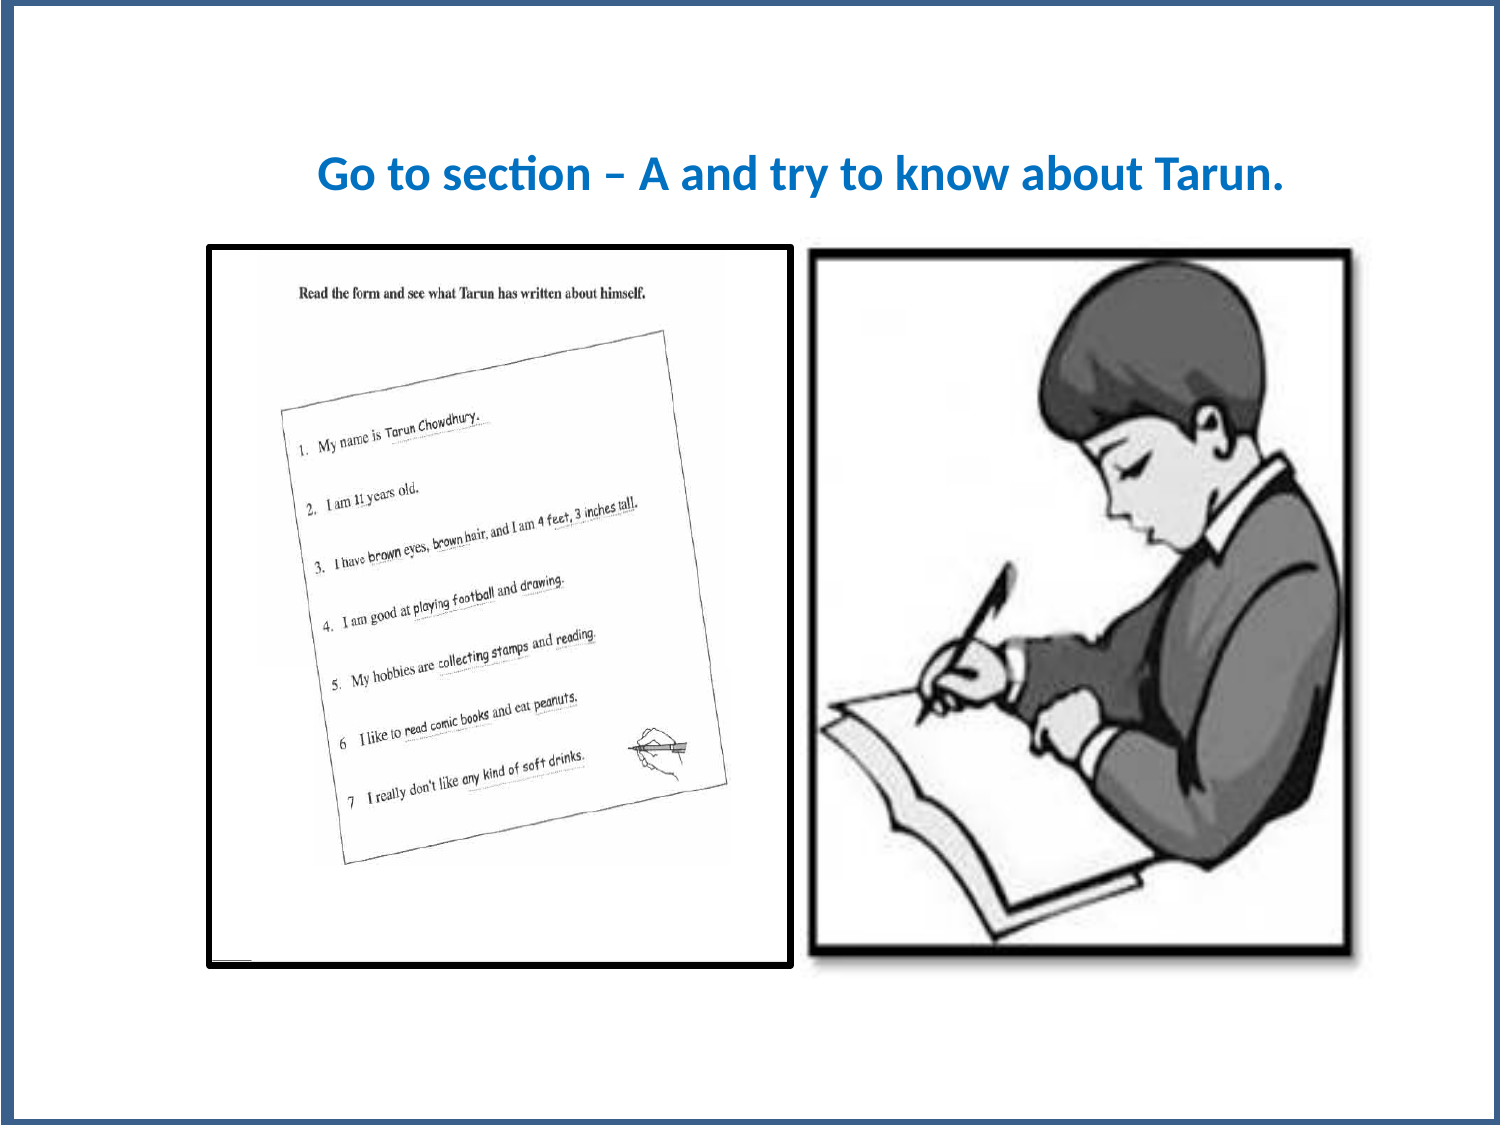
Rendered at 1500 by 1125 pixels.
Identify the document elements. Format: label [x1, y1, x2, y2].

text_box [5, 0, 1500, 1125]
picture [212, 249, 788, 963]
picture [799, 237, 1376, 988]
